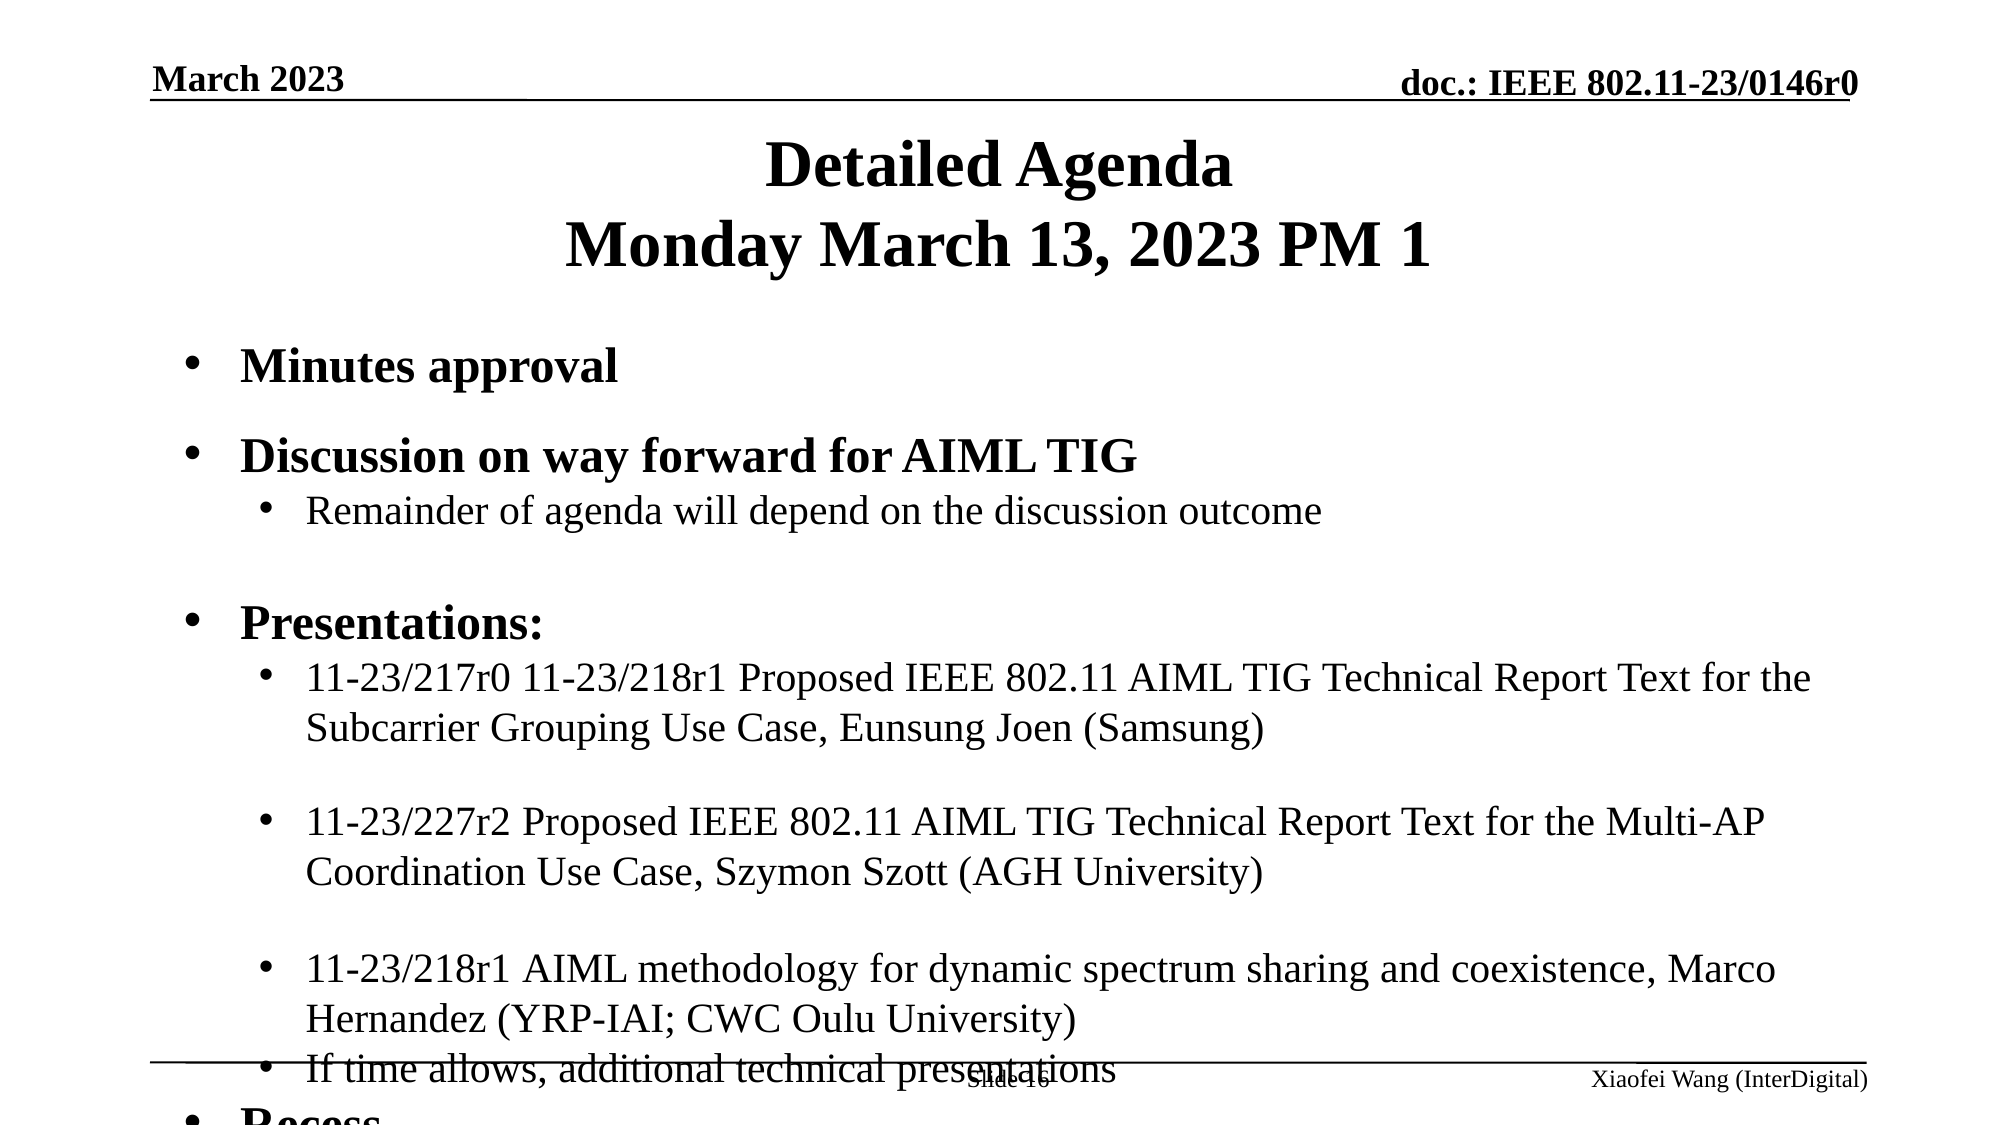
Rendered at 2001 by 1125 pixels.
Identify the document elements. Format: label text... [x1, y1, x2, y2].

slide_number Slide 16 [950, 1061, 1067, 1123]
footer Xiaofei Wang (InterDigital) [1171, 1061, 1869, 1093]
title Detailed Agenda Monday March 13, 2023 PM 1 [149, 112, 1850, 288]
list Minutes approval Discussion on way forward for AIML TIG Remainder of agenda will depend on the discussion outcome Presentations: 11-23/217r0 11-23/218r1 Proposed IEEE 802.11 AIML TIG Technical Report Text for the Subcarrier Grouping Use Case, Eunsung Joen (Samsung) 11-23/227r2 Proposed IEEE 802.11 AIML TIG Technical Report Text for the Multi-AP Coordination Use Case, Szymon Szott (AGH University) 11-23/218r1 AIML methodology for dynamic spectrum sharing and coexistence, Marco Hernandez (YRP-IAI; CWC Oulu University) If time allows, additional technical presentations Recess [149, 324, 1850, 1000]
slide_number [152, 54, 563, 100]
